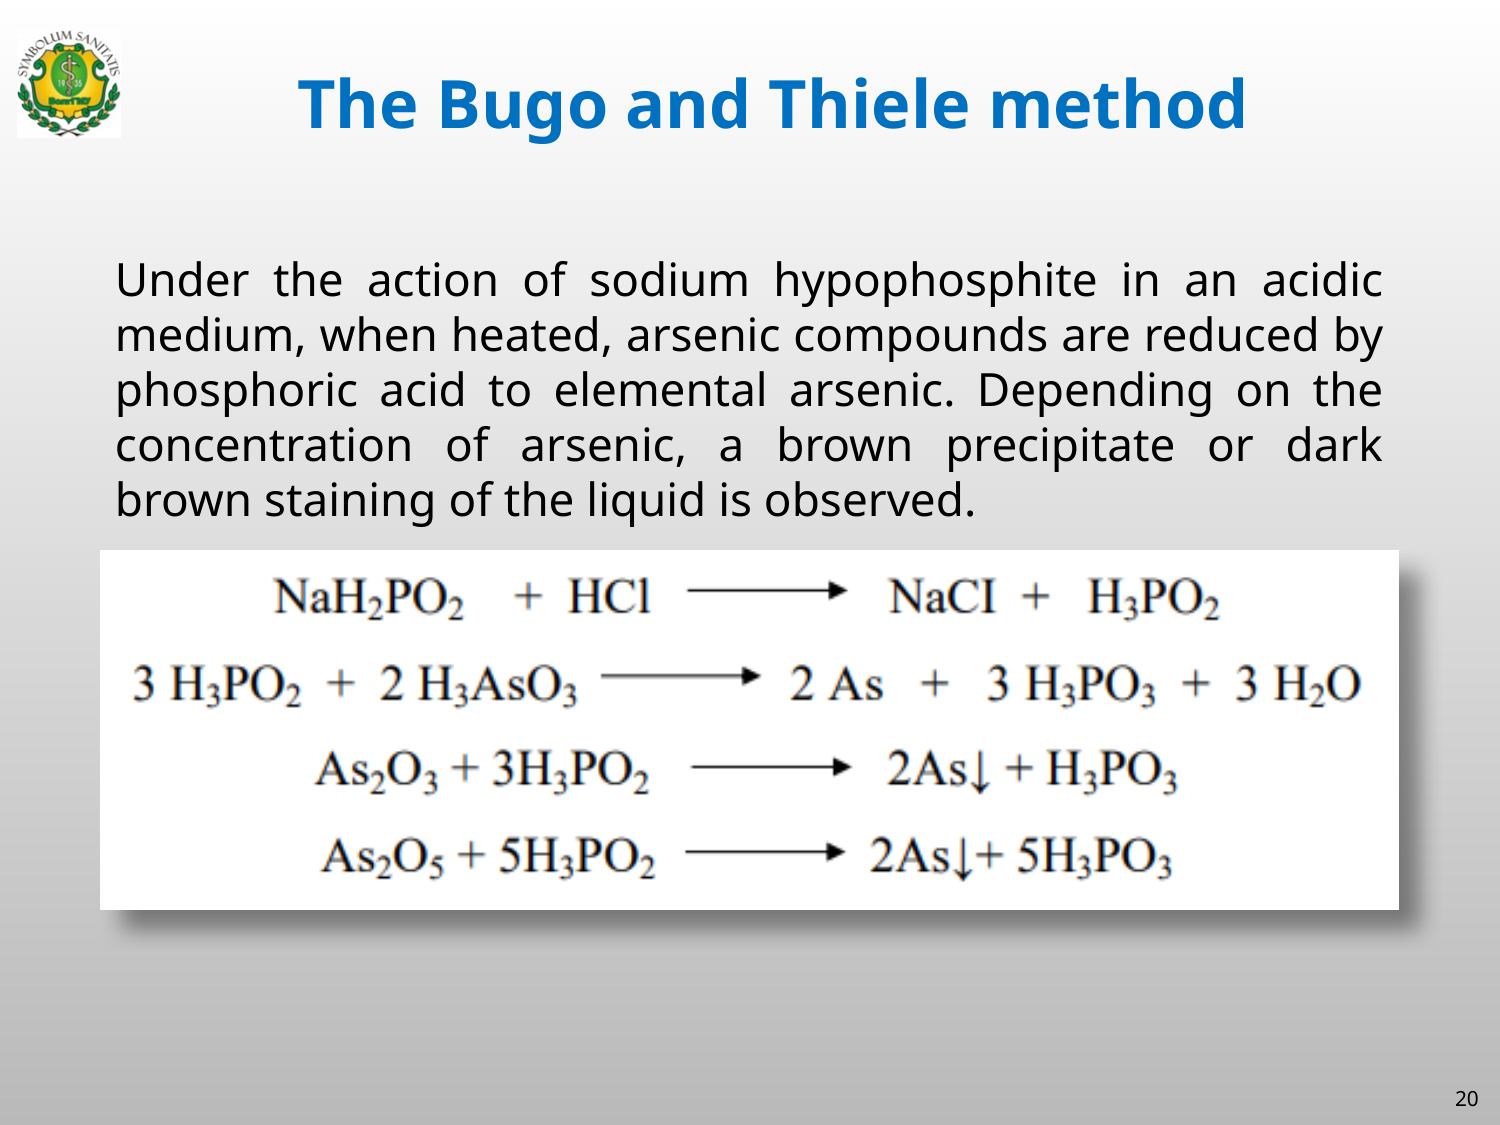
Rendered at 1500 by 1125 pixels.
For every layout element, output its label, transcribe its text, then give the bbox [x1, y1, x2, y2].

text_box Under the action of sodium hypophosphite in an acidic medium, when heated, arsenic compounds are reduced by phosphoric acid to elemental arsenic. Depending on the concentration of arsenic, a brown precipitate or dark brown staining of the liquid is observed. [100, 243, 1399, 534]
text_box The Bugo and Thiele method [159, 54, 1388, 150]
picture [17, 30, 121, 139]
slide_number 20 [1399, 1069, 1494, 1125]
picture [100, 550, 1400, 910]
